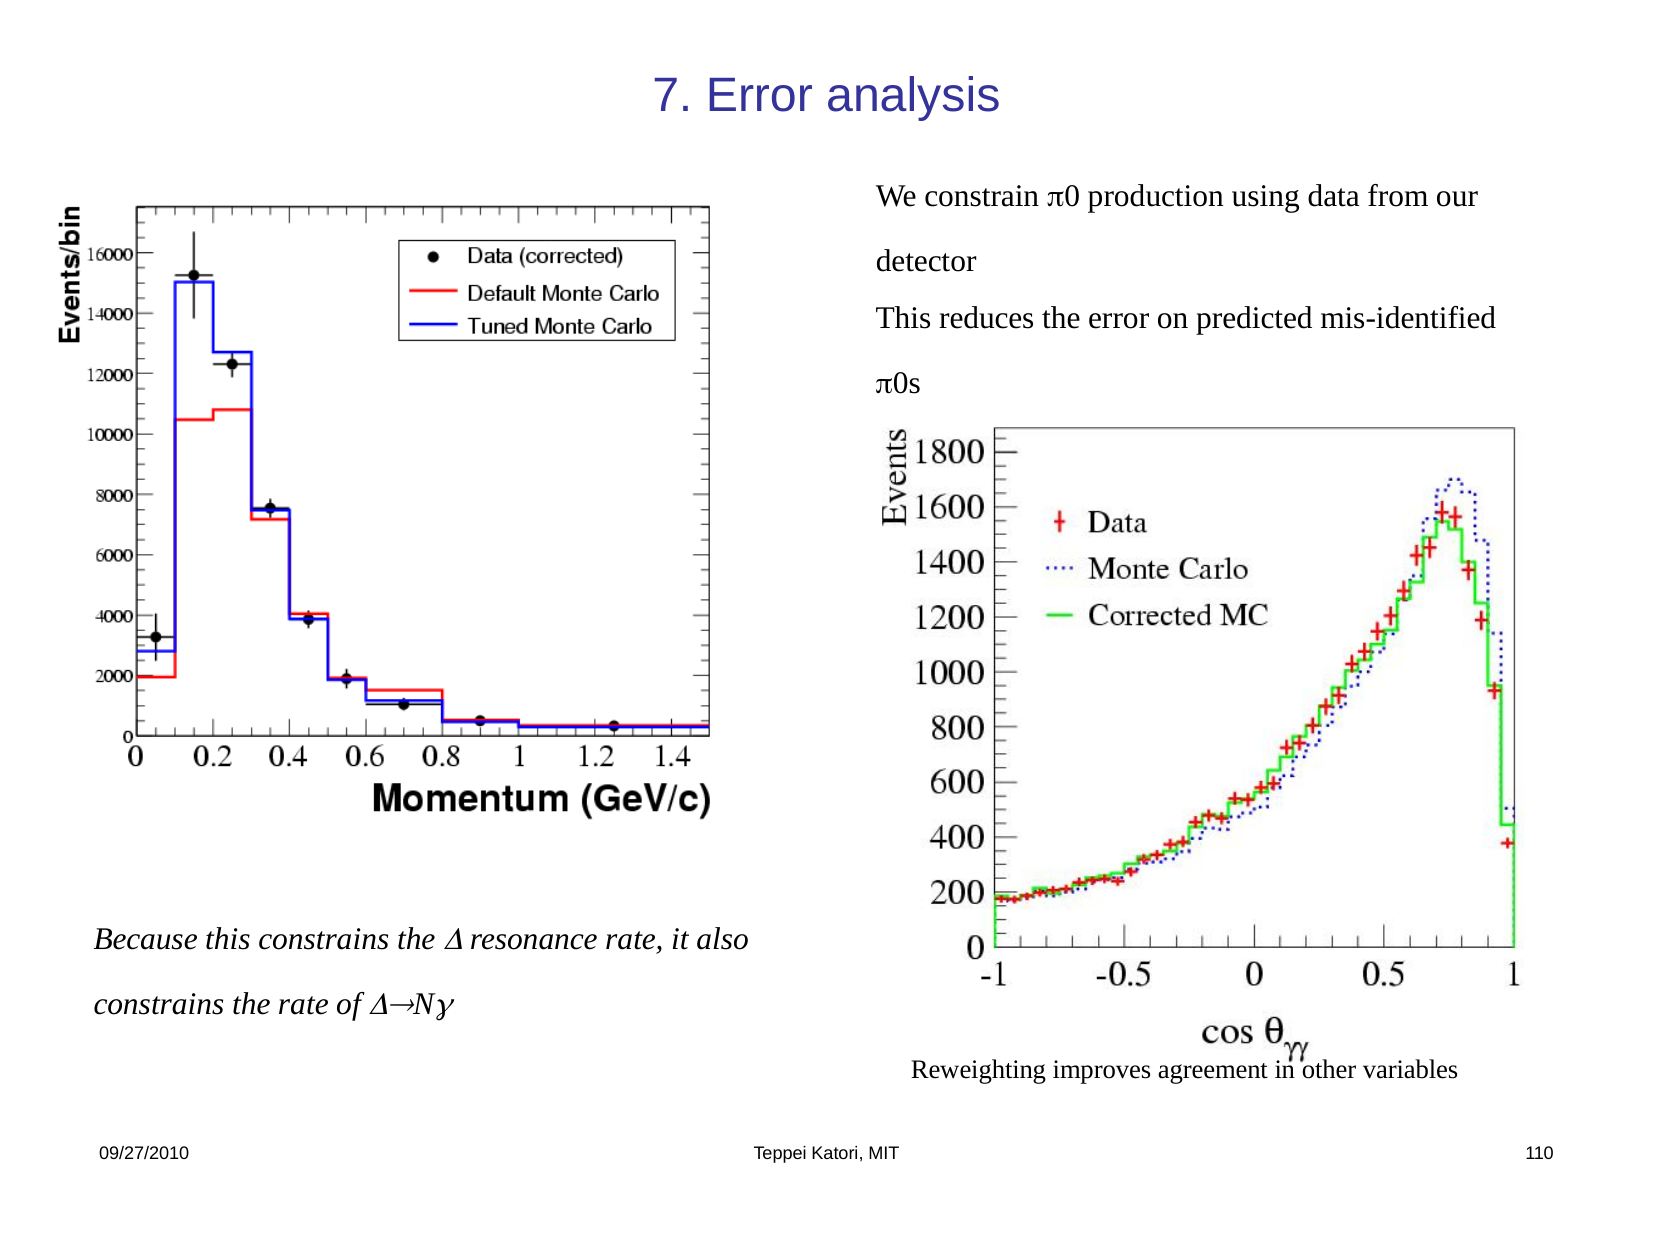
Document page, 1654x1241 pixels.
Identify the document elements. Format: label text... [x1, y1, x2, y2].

picture [881, 426, 1539, 1063]
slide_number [82, 1129, 469, 1217]
text_box Because this constrains the D resonance rate, it also constrains the rate of DNg [77, 903, 820, 1051]
text_box 7. Error analysis [0, 0, 1654, 207]
slide_number 110 [1184, 1129, 1571, 1217]
text_box Reweighting improves agreement in other variables [894, 1038, 1587, 1111]
picture [54, 173, 744, 843]
footer Teppei Katori, MIT [564, 1129, 1089, 1217]
text_box We constrain p0 production using data from our detector [859, 207, 1537, 281]
text_box This reduces the error on predicted mis-identified p0s [859, 281, 1542, 429]
